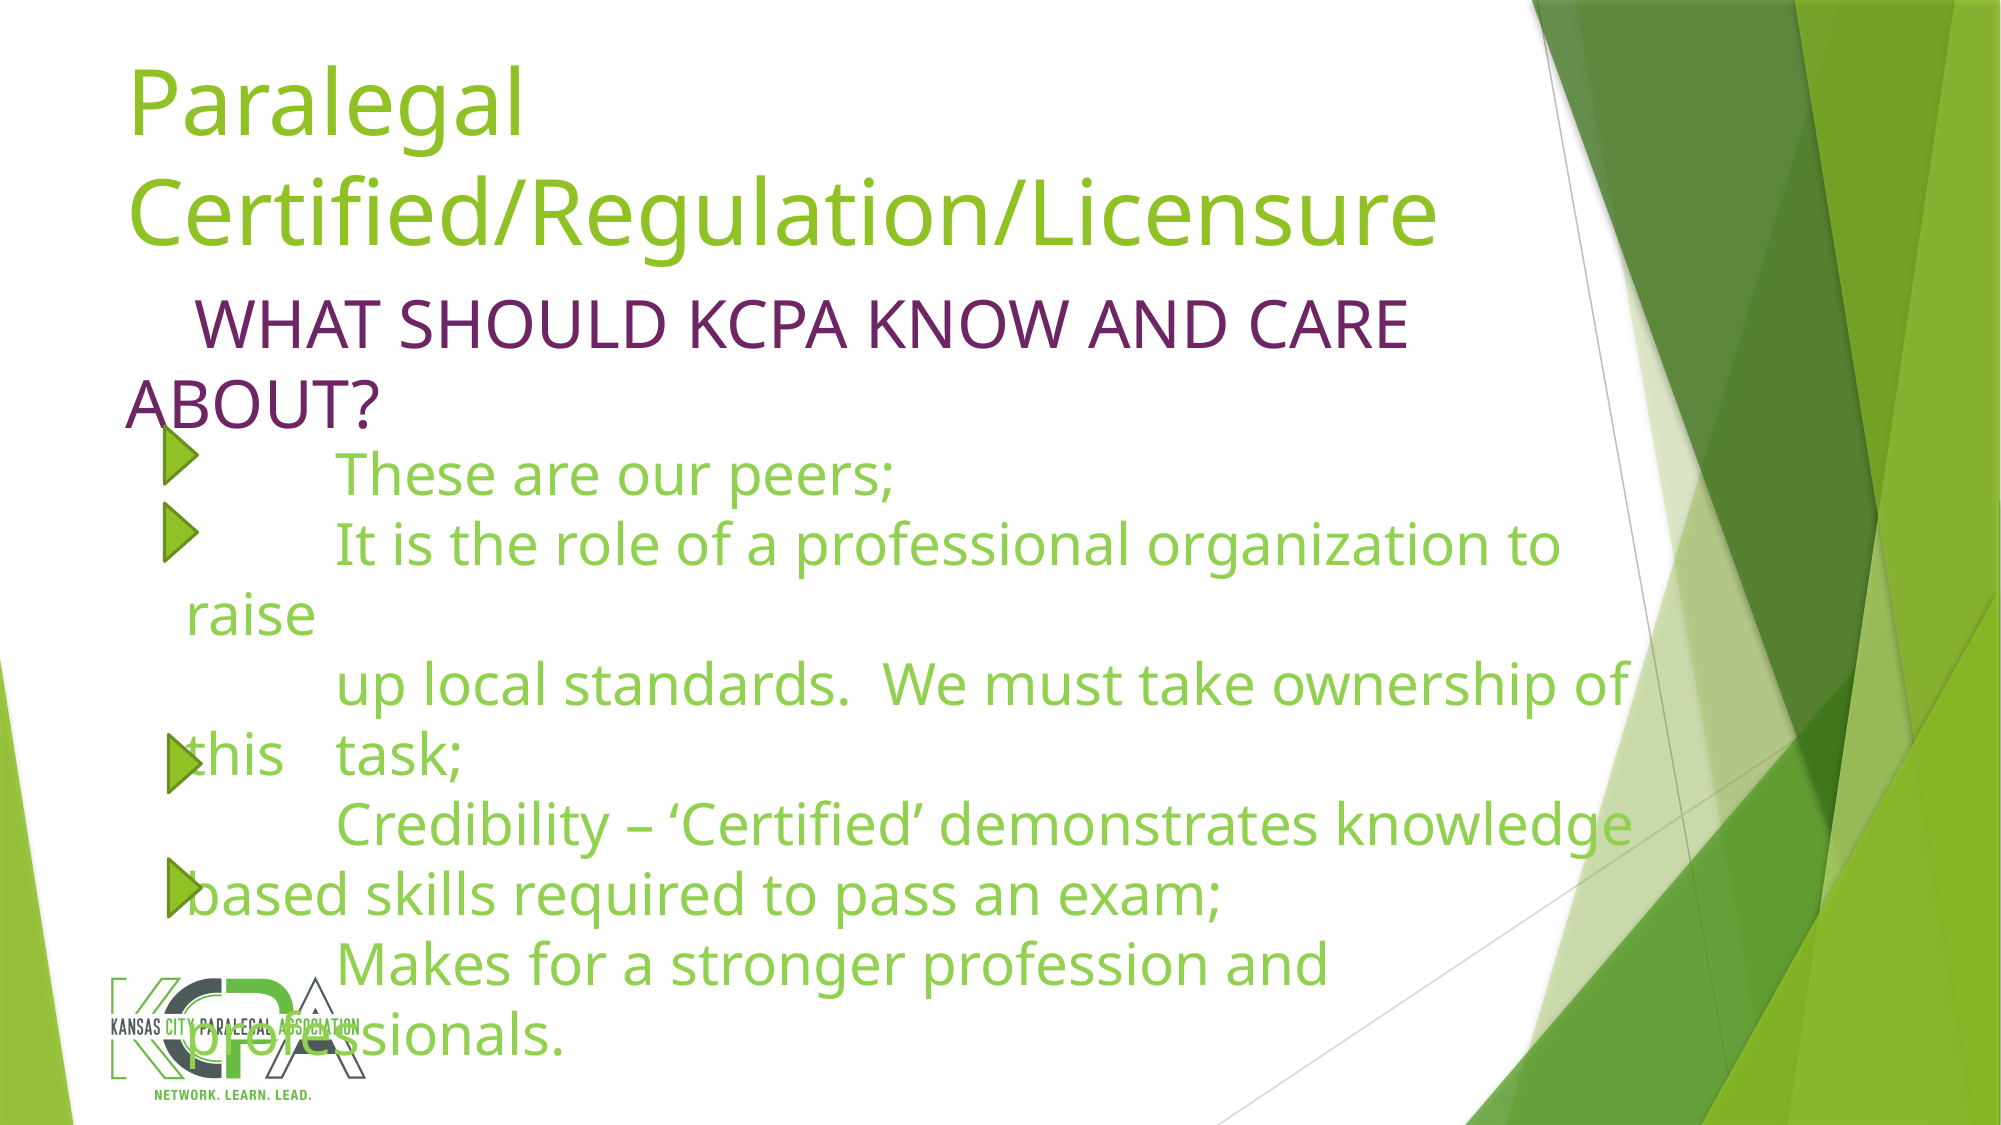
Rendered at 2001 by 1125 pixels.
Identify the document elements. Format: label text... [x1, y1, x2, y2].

text_box WHAT SHOULD KCPA KNOW AND CARE ABOUT? [111, 274, 1600, 429]
text_box [166, 857, 203, 919]
picture [110, 975, 366, 1100]
text_box [166, 733, 203, 795]
title Paralegal Certified/Regulation/Licensure [111, 36, 1631, 429]
text_box These are our peers; It is the role of a professional organization to raise up local standards. We must take ownership of this task; Credibility – ‘Certified’ demonstrates knowledge based skills required to pass an exam; Makes for a stronger profession and professionals. [95, 429, 1710, 1125]
text_box [162, 501, 199, 563]
text_box [162, 424, 199, 486]
